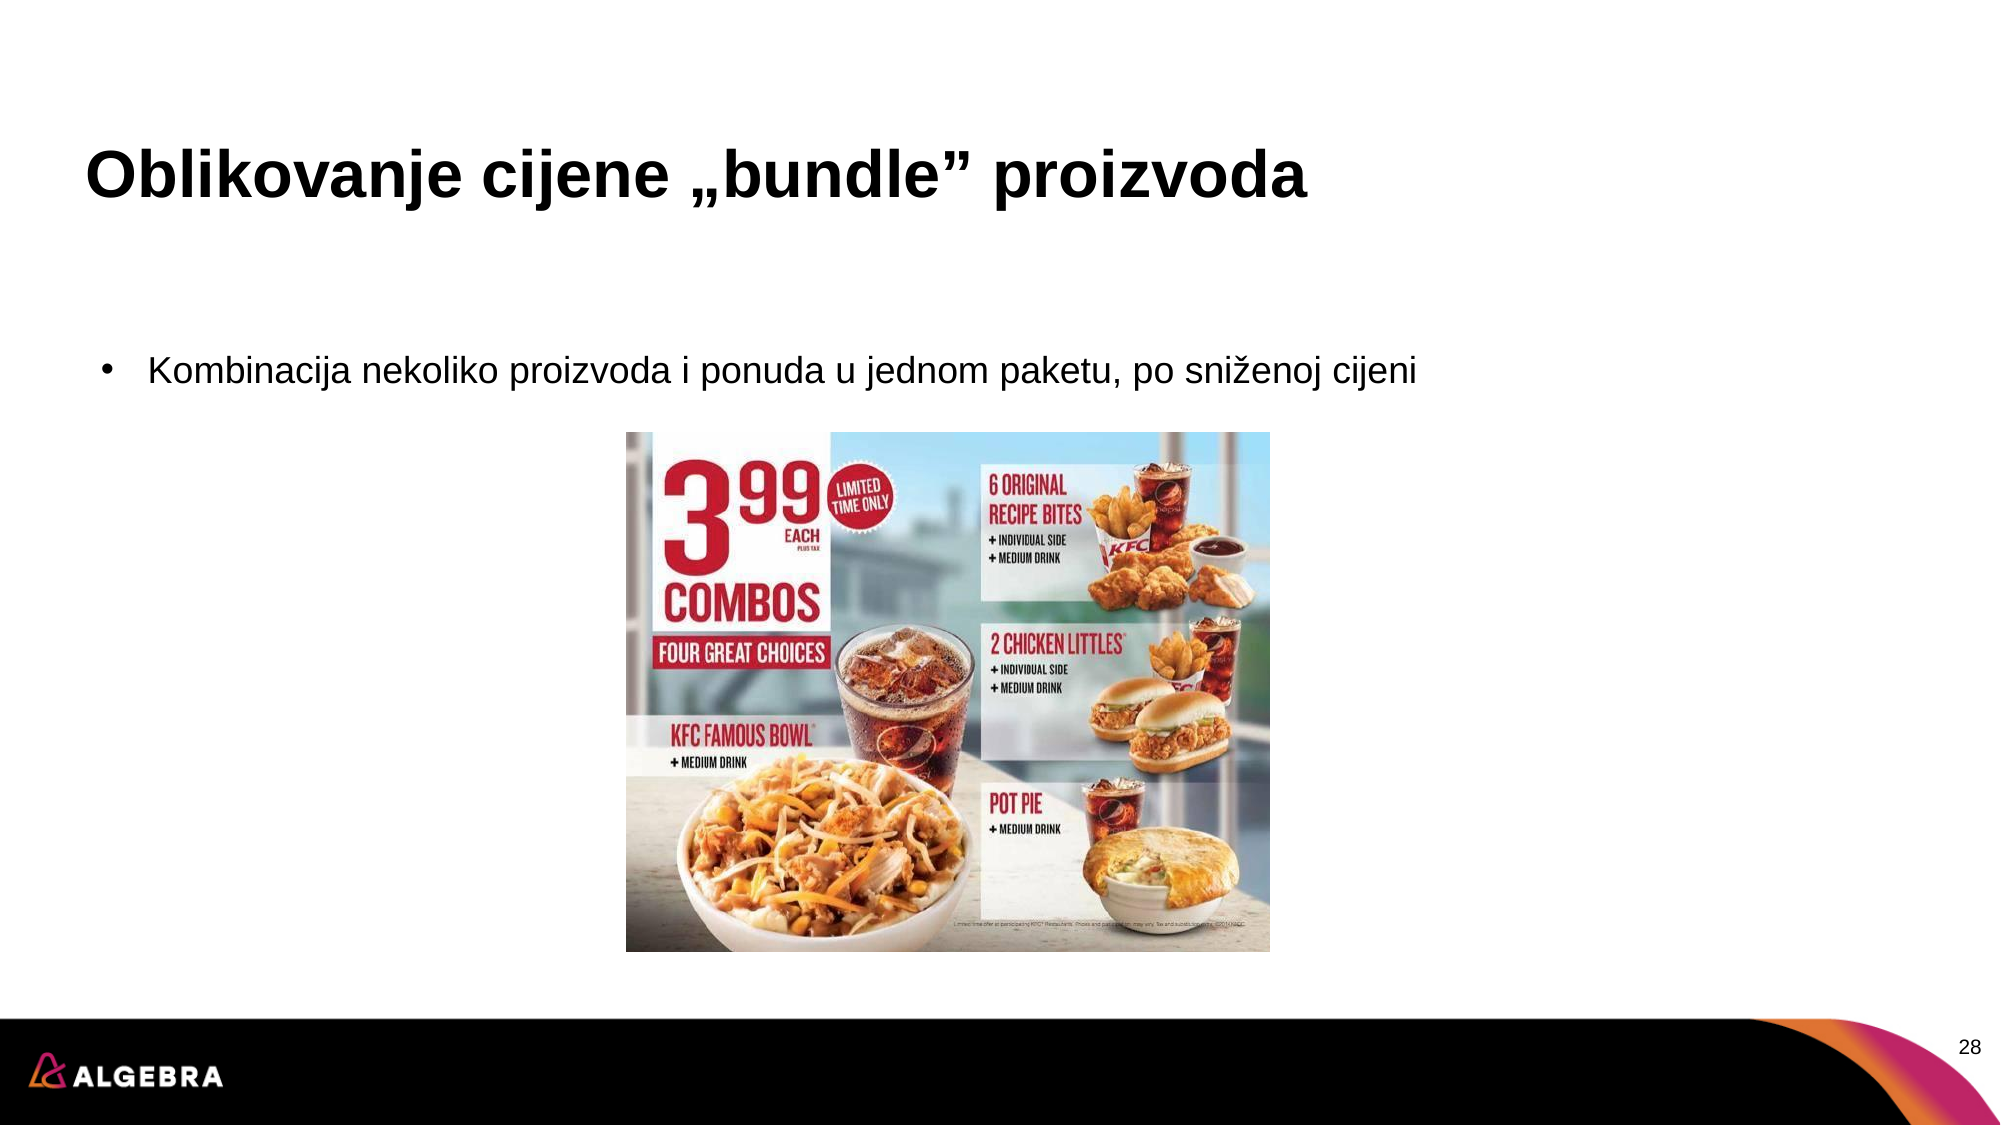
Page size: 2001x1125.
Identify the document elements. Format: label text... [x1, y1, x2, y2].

text_box Kombinacija nekoliko proizvoda i ponuda u jednom paketu, po sniženoj cijeni [85, 338, 1872, 399]
title Oblikovanje cijene „bundle” proizvoda [85, 112, 1918, 220]
picture [0, 0, 2001, 1125]
